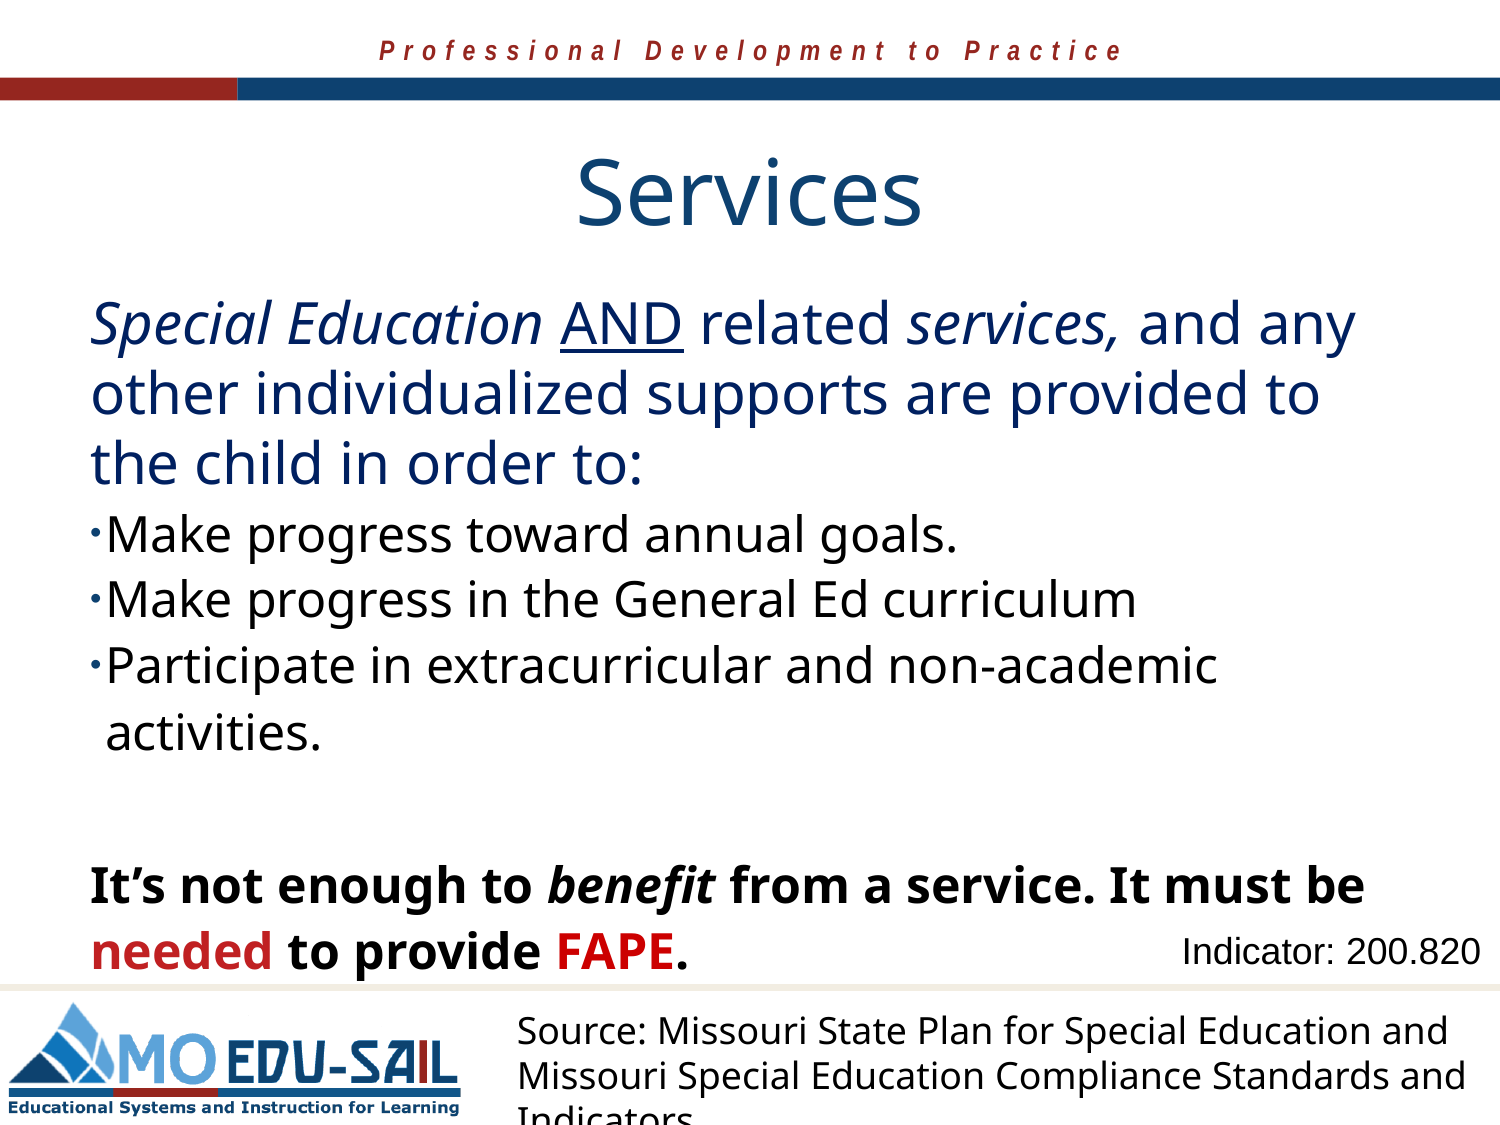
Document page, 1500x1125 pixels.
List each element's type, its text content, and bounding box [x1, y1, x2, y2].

list Special Education AND related services, and any other individualized supports are provided to the child in order to: Make progress toward annual goals. Make progress in the General Ed curriculum Participate in extracurricular and non-academic activities. It’s not enough to benefit from a service. It must be needed to provide FAPE. [74, 278, 1426, 929]
picture [8, 997, 475, 1120]
text_box Source: Missouri State Plan for Special Education and Missouri Special Education Compliance Standards and Indicators [502, 999, 1496, 1125]
text_box Indicator: 200.820 [1166, 924, 1497, 981]
title Services [74, 98, 1426, 278]
